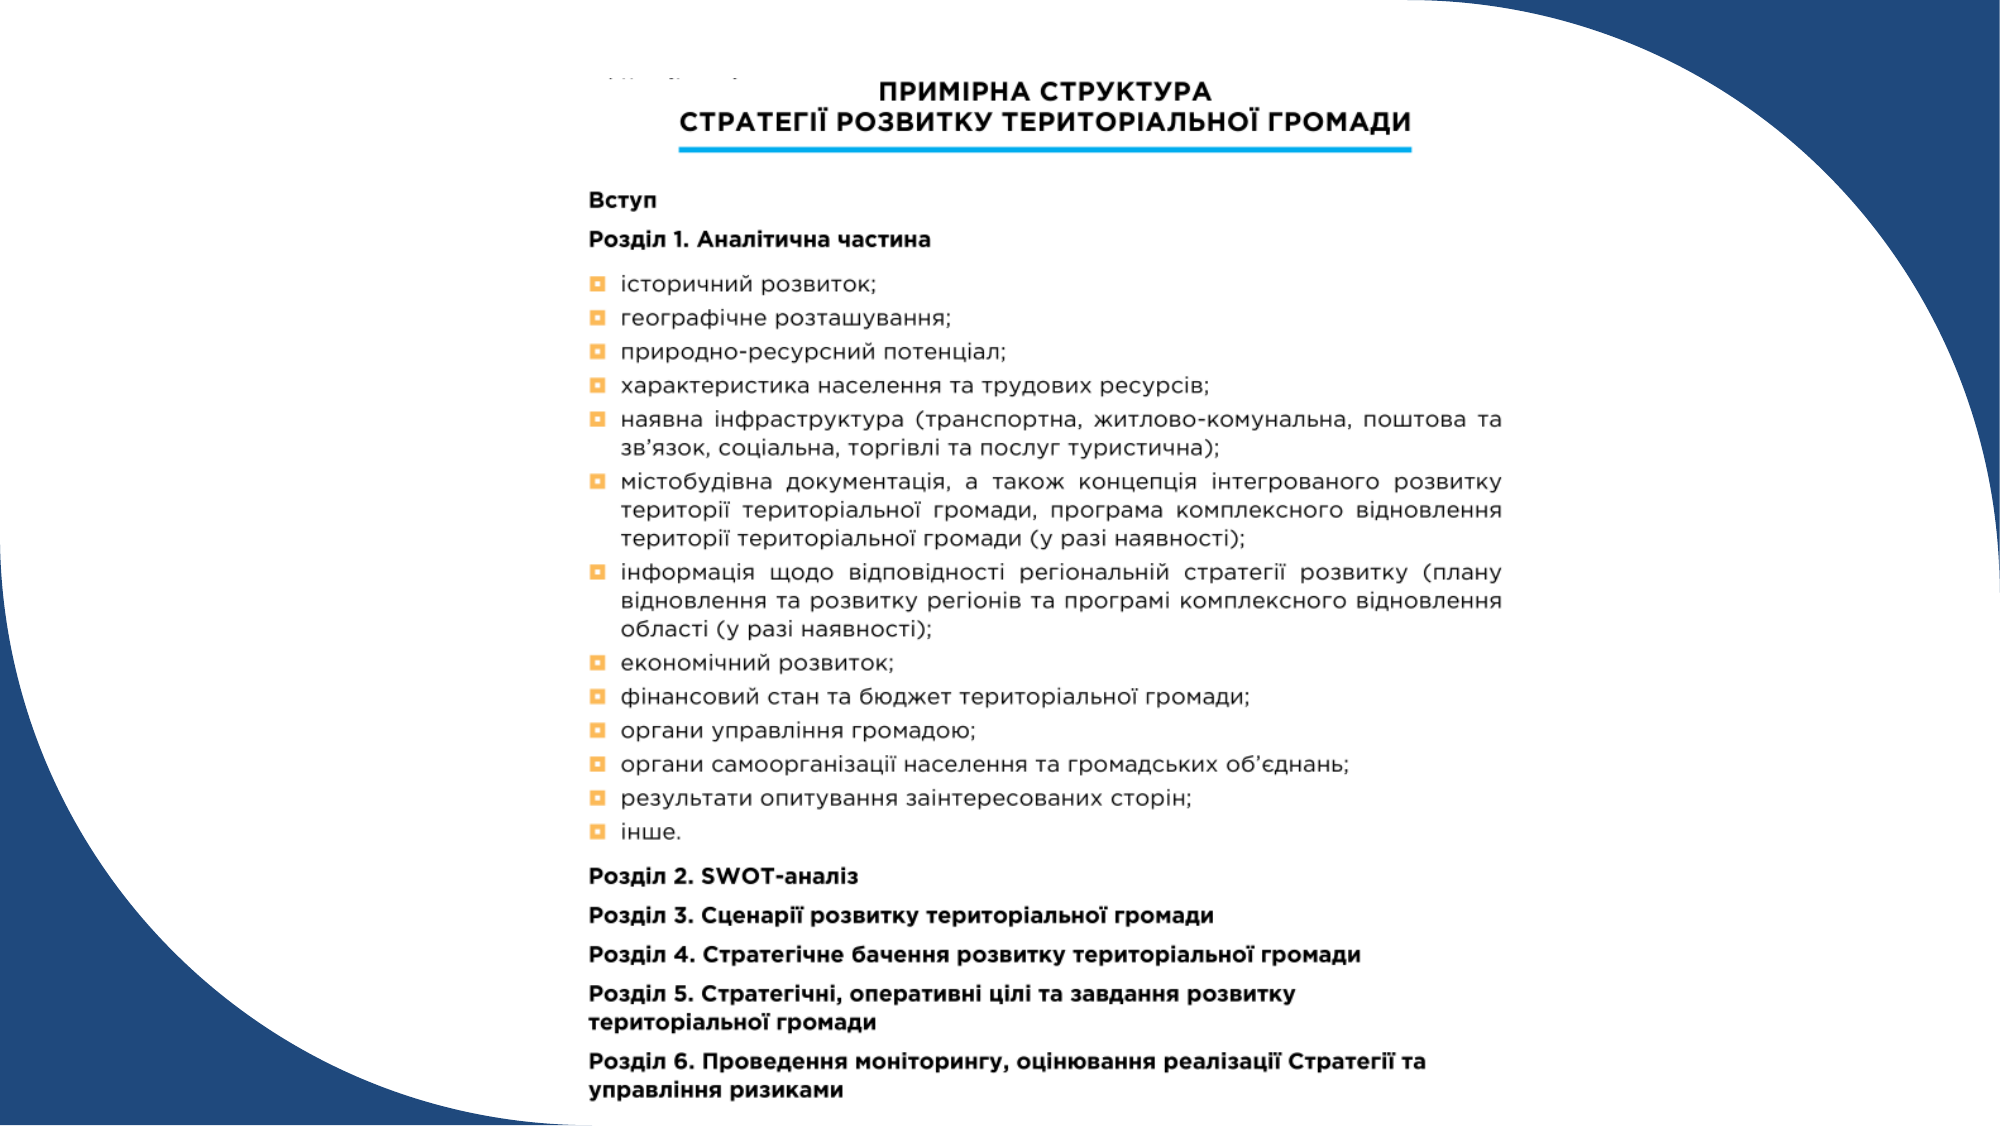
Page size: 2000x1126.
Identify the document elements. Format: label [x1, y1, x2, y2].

picture [572, 78, 1524, 1118]
